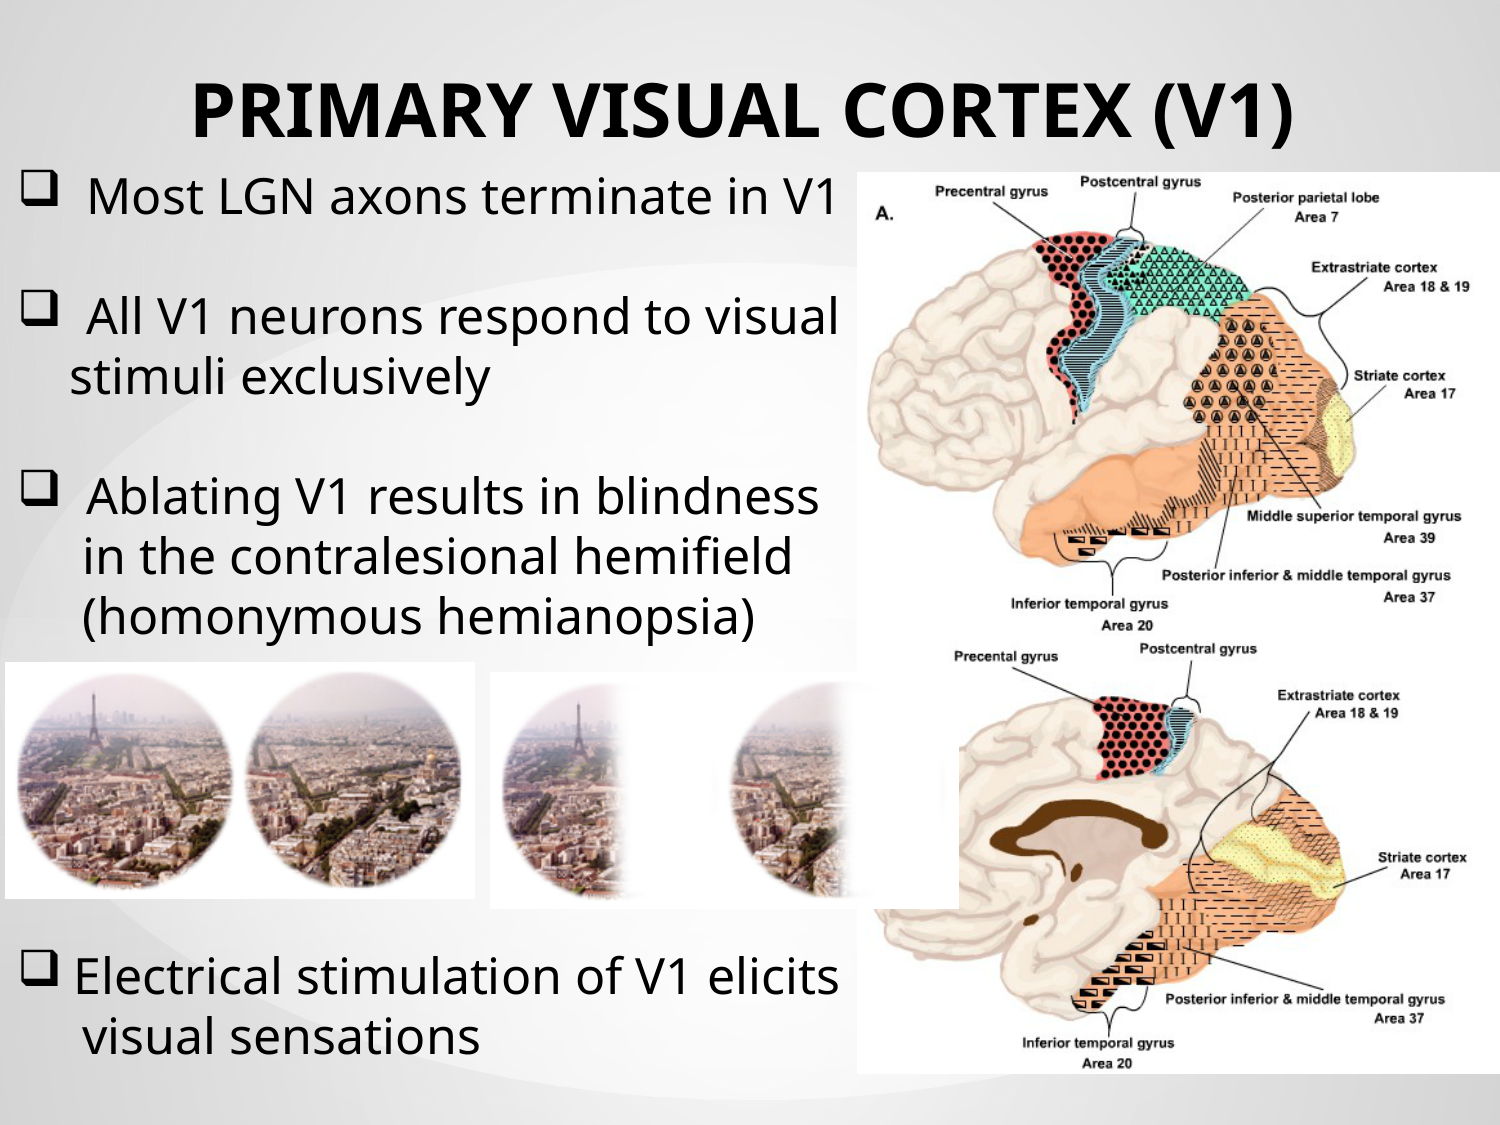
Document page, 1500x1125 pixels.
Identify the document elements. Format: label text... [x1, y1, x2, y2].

text_box Most LGN axons terminate in V1 All V1 neurons respond to visual stimuli exclusively Ablating V1 results in blindness in the contralesional hemifield (homonymous hemianopsia) Electrical stimulation of V1 elicits visual sensations [2, 156, 871, 1117]
text_box PRIMARY VISUAL CORTEX (V1) [174, 54, 1311, 160]
picture [5, 662, 475, 899]
picture [489, 172, 1500, 1075]
